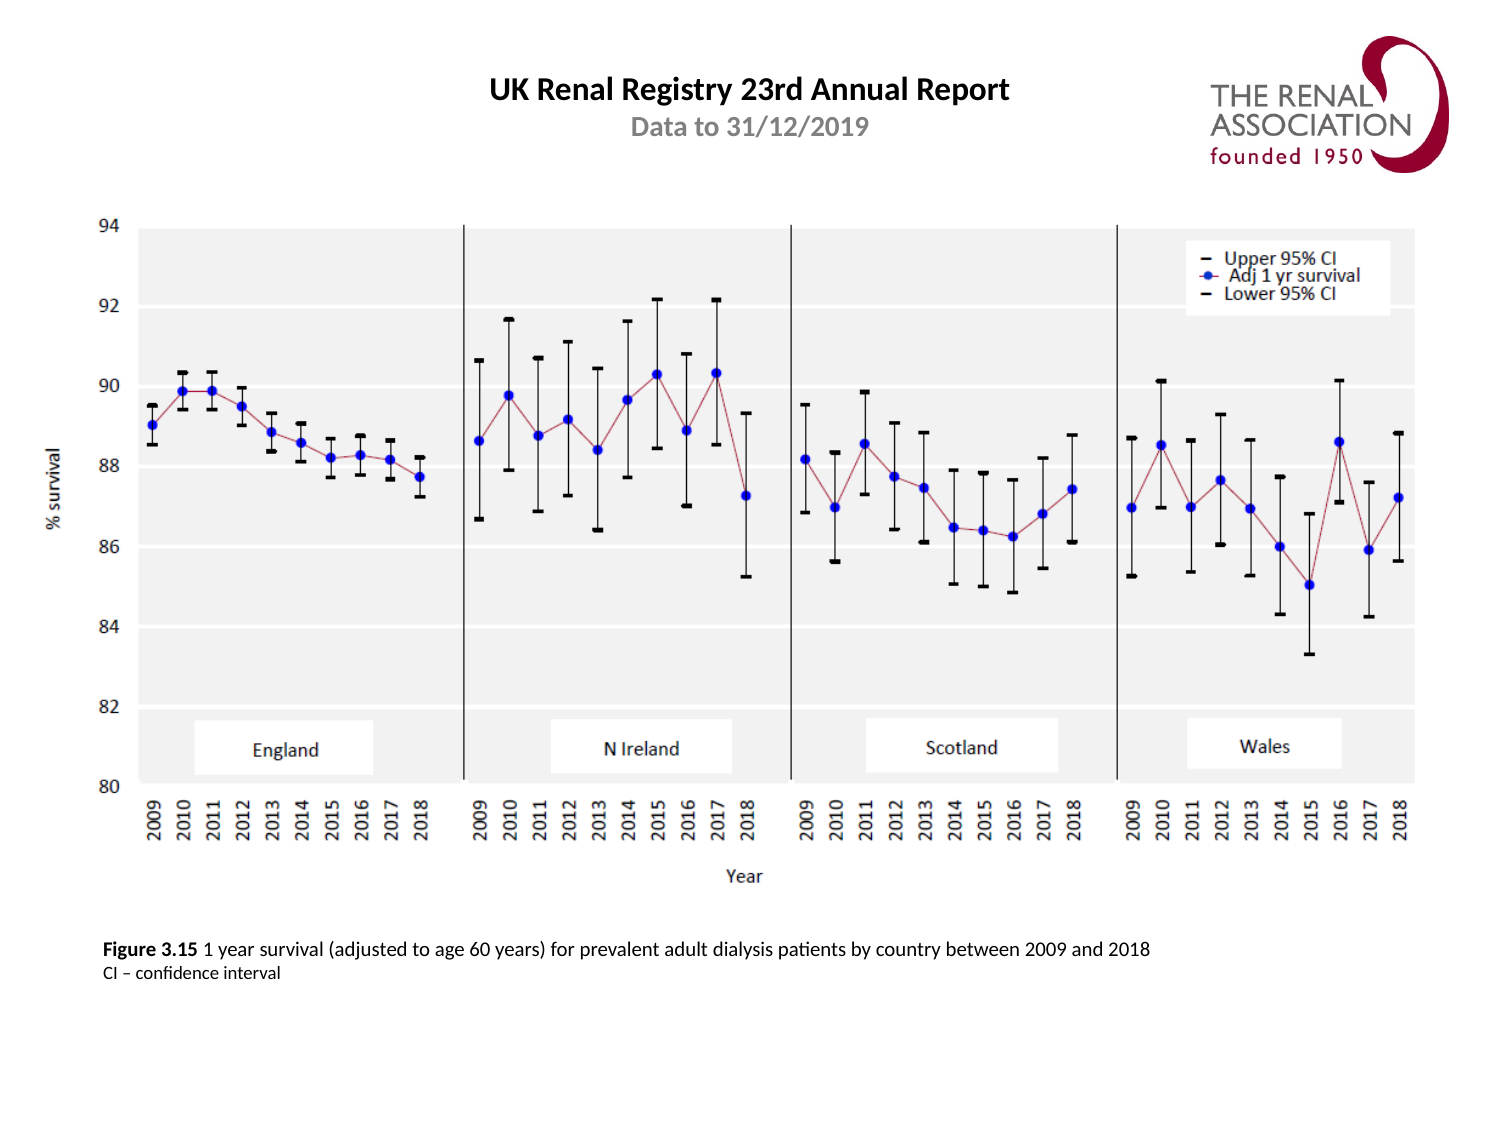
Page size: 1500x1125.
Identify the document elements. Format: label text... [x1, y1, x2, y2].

picture [29, 207, 1471, 906]
text_box Figure 3.15 1 year survival (adjusted to age 60 years) for prevalent adult dialysis patients by country between 2009 and 2018 CI – confidence interval [88, 928, 1400, 991]
text_box UK Renal Registry 23rd Annual Report Data to 31/12/2019 [466, 63, 1034, 147]
picture [1210, 36, 1449, 173]
